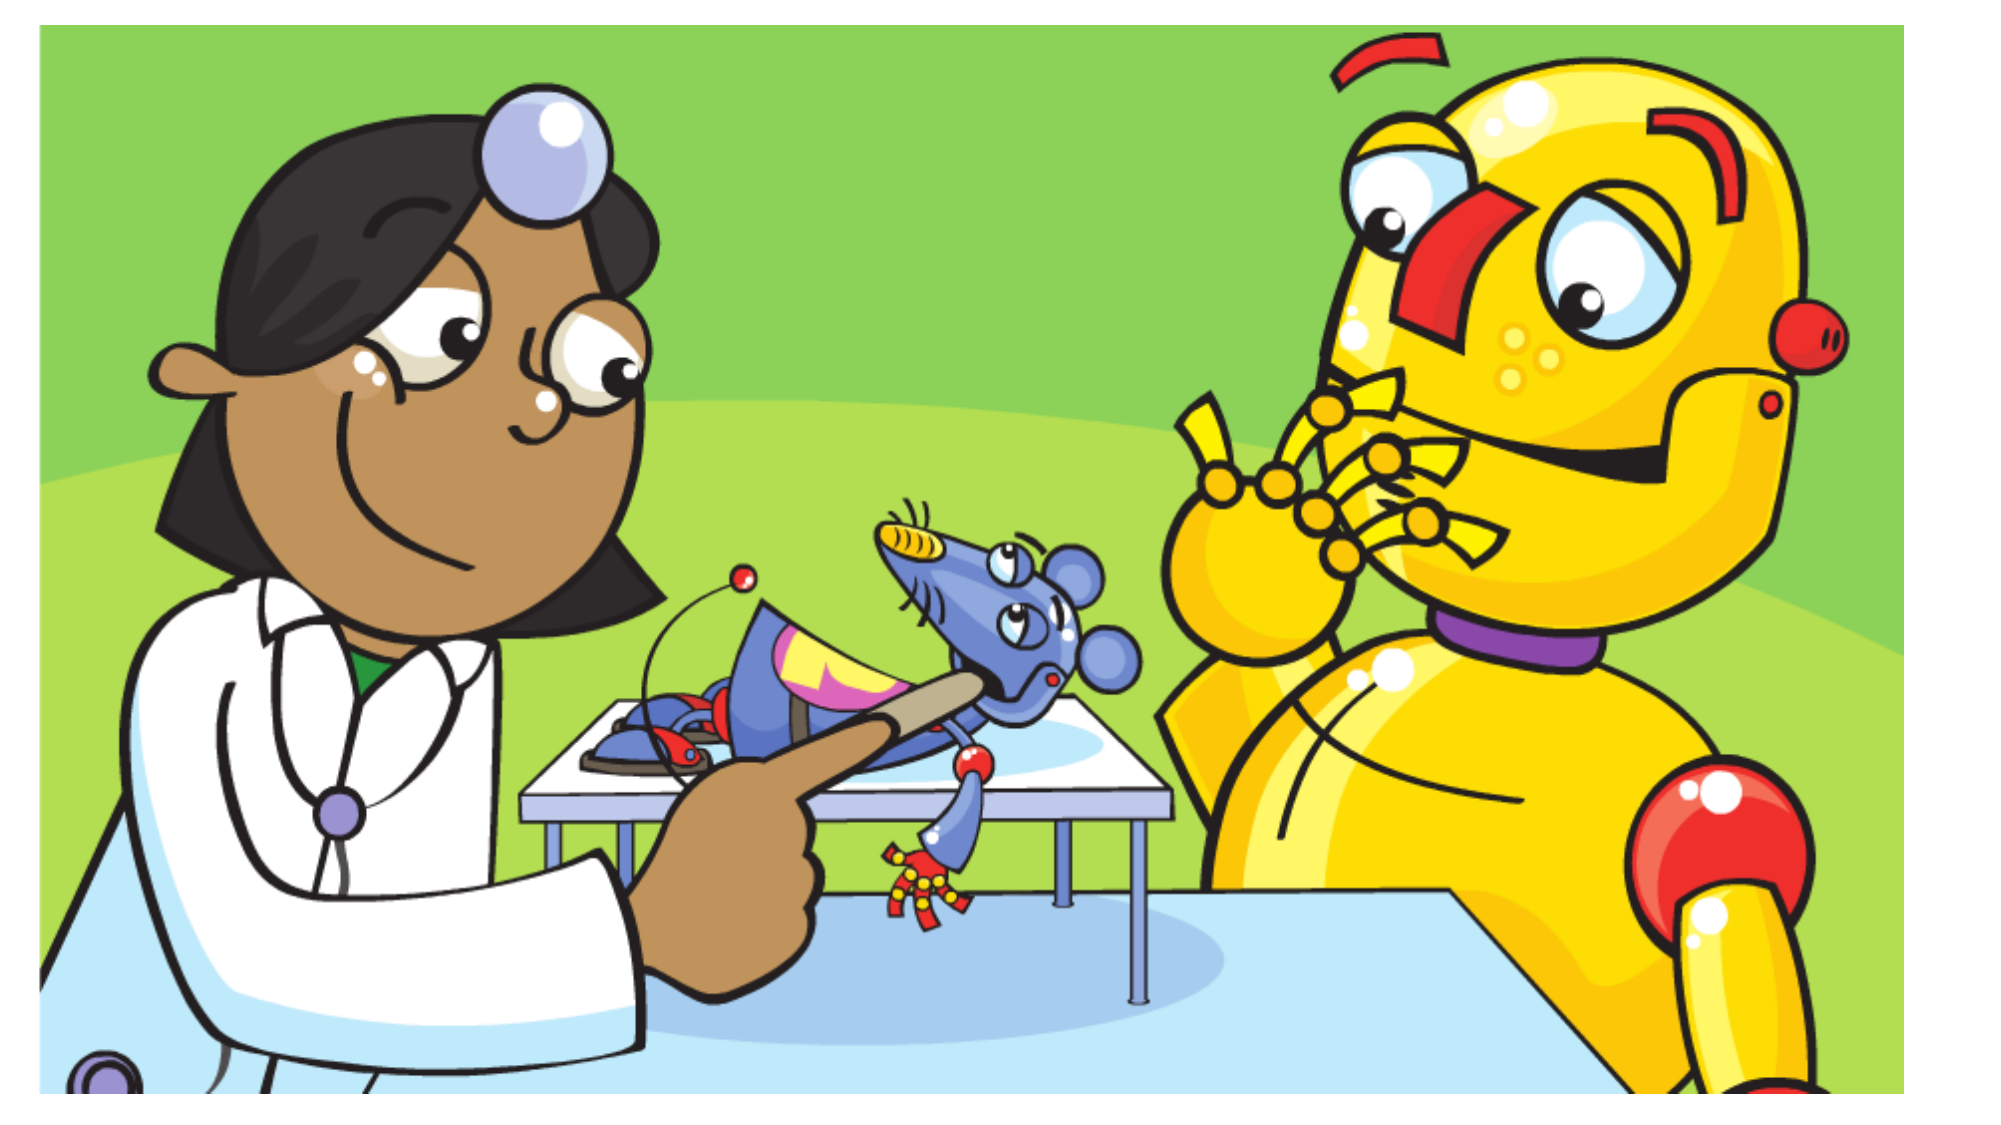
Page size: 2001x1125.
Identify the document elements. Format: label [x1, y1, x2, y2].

list [38, 25, 1904, 1094]
